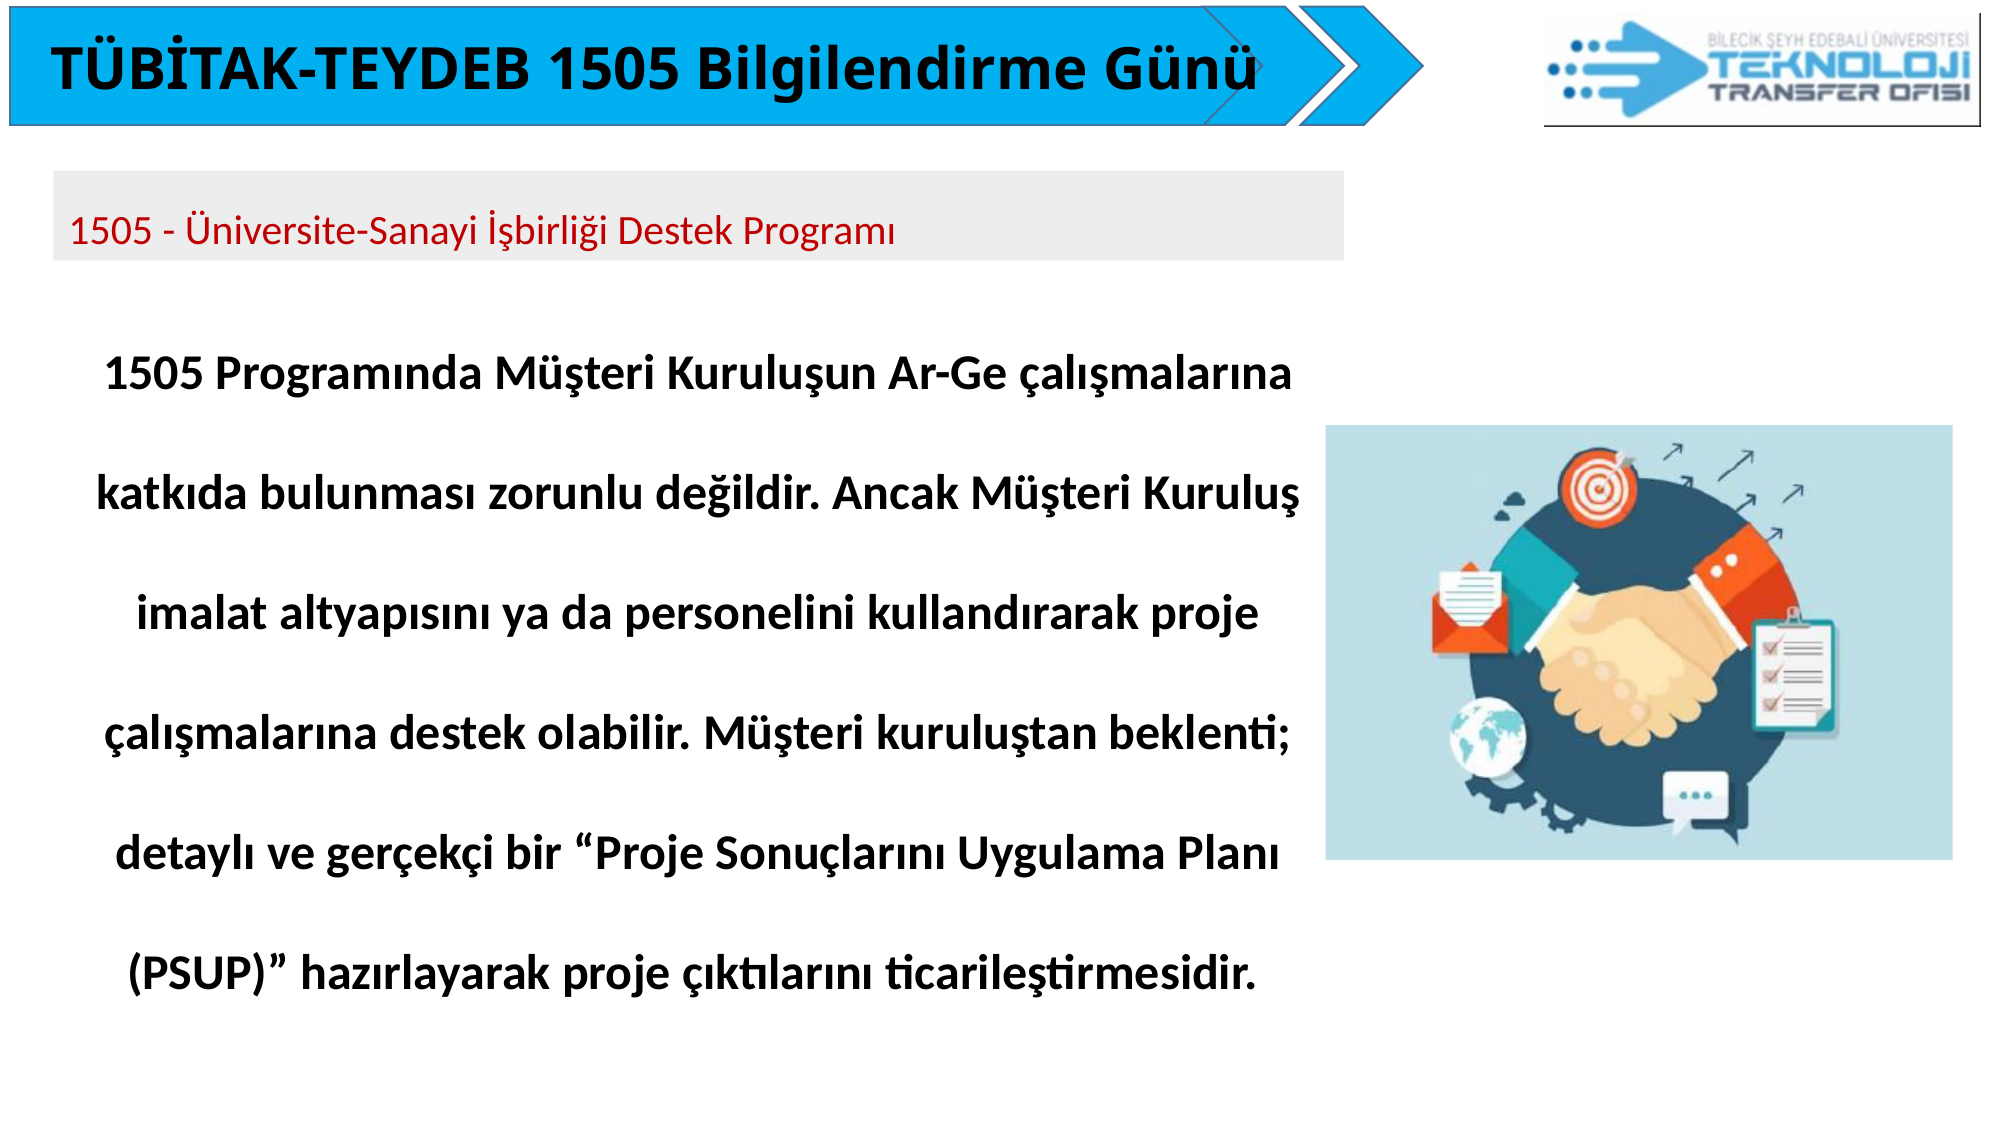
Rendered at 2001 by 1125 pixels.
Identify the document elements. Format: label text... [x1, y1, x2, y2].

picture [1544, 13, 1981, 127]
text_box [9, 6, 1423, 125]
picture [1325, 425, 1953, 860]
title 1505 - Üniversite-Sanayi İşbirliği Destek Programı [53, 170, 1344, 261]
text_box 1505 Programında Müşteri Kuruluşun Ar-Ge çalışmalarına katkıda bulunması zorunlu değildir. Ancak Müşteri Kuruluş imalat altyapısını ya da personelini kullandırarak proje çalışmalarına destek olabilir. Müşteri kuruluştan beklenti; detaylı ve gerçekçi bir “Proje Sonuçlarını Uygulama Planı (PSUP)” hazırlayarak proje çıktılarını ticarileştirmesidir. [53, 271, 1344, 1007]
text_box TÜBİTAK-TEYDEB 1505 Bilgilendirme Günü [34, 6, 1763, 134]
